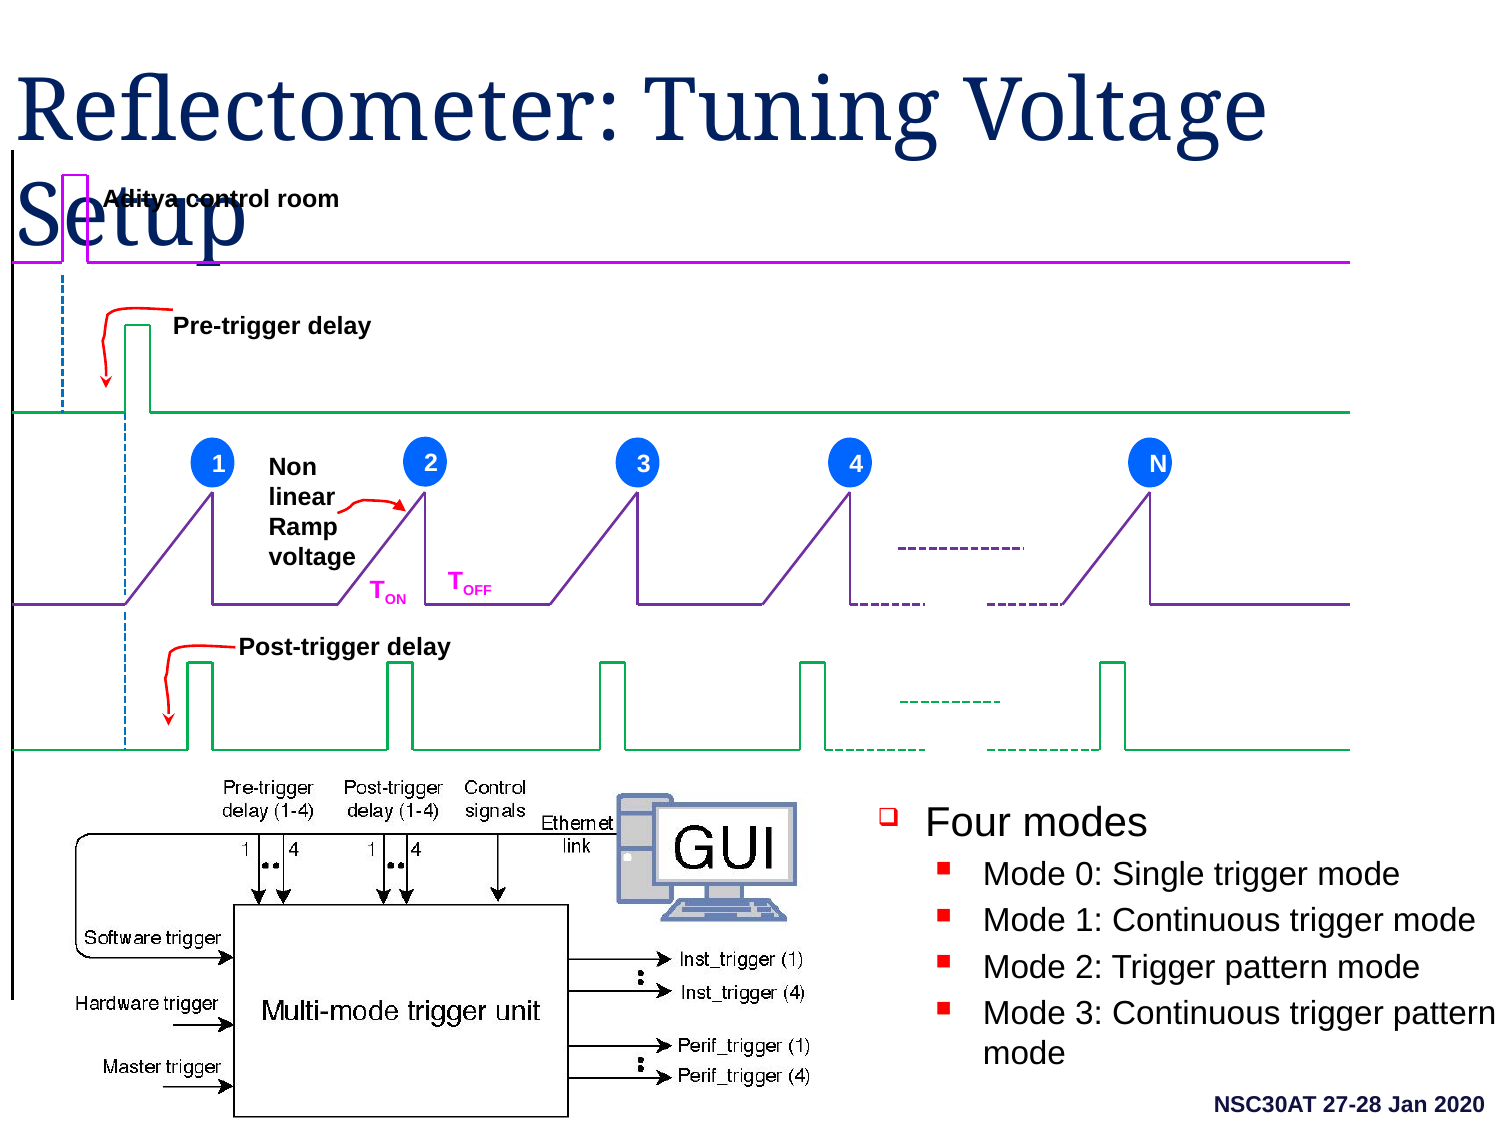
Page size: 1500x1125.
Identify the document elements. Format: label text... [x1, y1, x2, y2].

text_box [12, 174, 1351, 263]
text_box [12, 274, 1351, 412]
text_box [190, 436, 1173, 488]
text_box Four modes Mode 0: Single trigger mode Mode 1: Continuous trigger mode Mode 2: Trigger pattern mode Mode 3: Continuous trigger pattern mode [862, 787, 1500, 988]
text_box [12, 412, 1351, 605]
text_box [354, 556, 551, 610]
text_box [253, 496, 407, 580]
title Reflectometer: Tuning Voltage Setup [0, 45, 1451, 233]
picture [62, 762, 838, 1118]
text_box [12, 612, 1351, 751]
